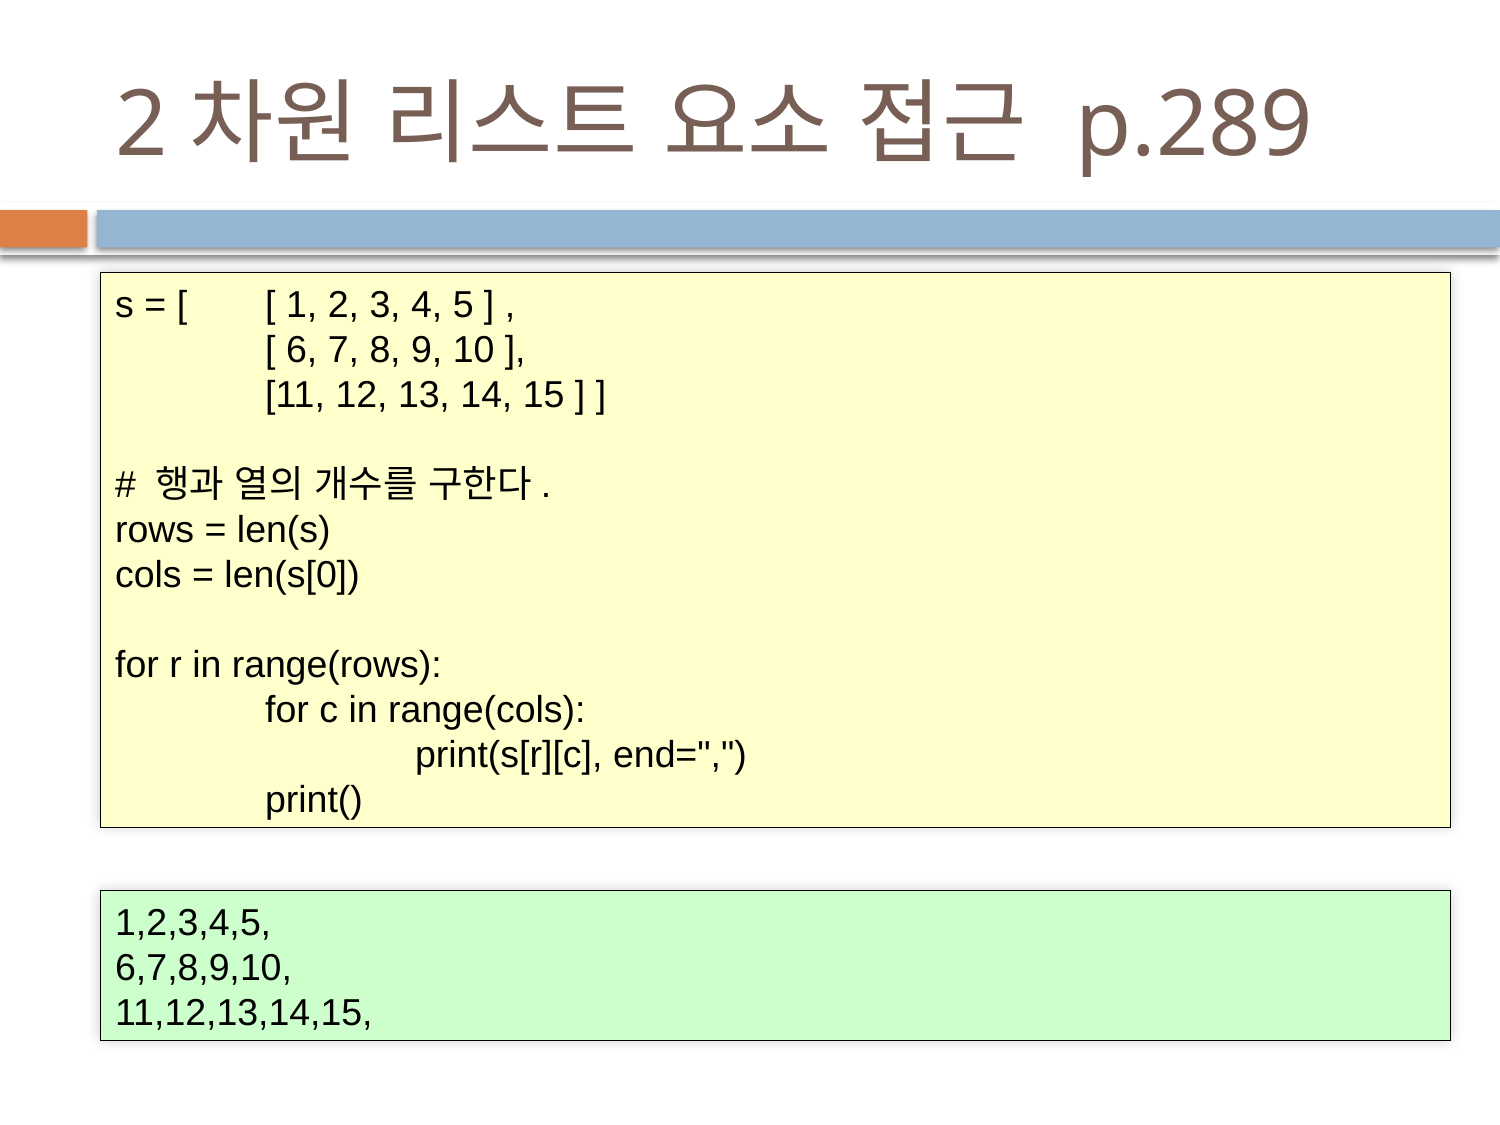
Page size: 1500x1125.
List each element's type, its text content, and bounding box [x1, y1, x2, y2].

text_box s = [ [ 1, 2, 3, 4, 5 ] , [ 6, 7, 8, 9, 10 ], [11, 12, 13, 14, 15 ] ] # 행과 열의 개수를 구한다. rows = len(s) cols = len(s[0]) for r in range(rows): for c in range(cols): print(s[r][c], end=",") print() [100, 272, 1451, 828]
text_box 1,2,3,4,5, 6,7,8,9,10, 11,12,13,14,15, [100, 890, 1451, 1041]
title 2차원 리스트 요소 접근 p.289 [100, 37, 1438, 200]
